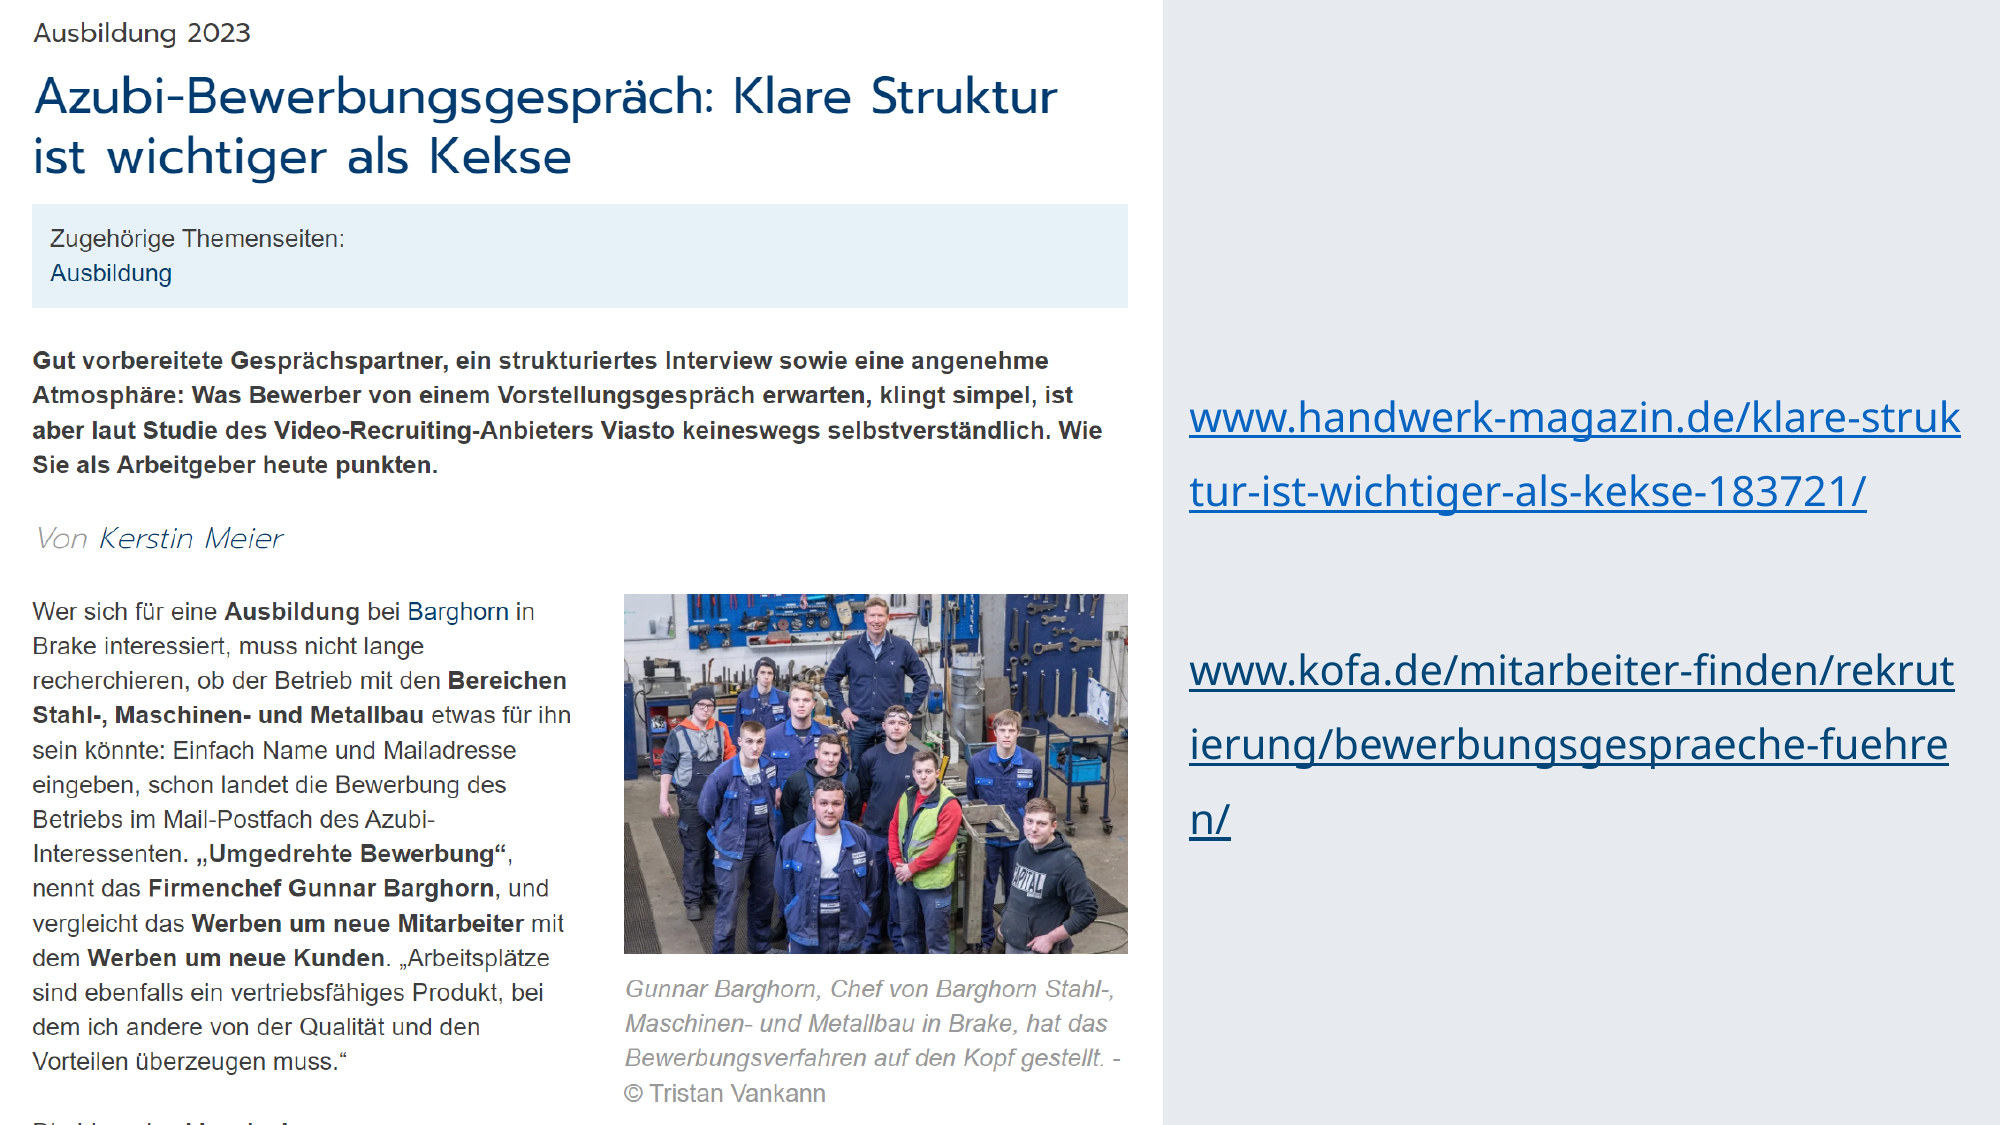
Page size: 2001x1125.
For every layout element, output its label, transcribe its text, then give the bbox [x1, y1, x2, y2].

title www.handwerk-magazin.de/klare-struktur-ist-wichtiger-als-kekse-183721/ www.kofa.de/mitarbeiter-finden/rekrutierung/bewerbungsgespraeche-fuehren/ [1189, 547, 1978, 724]
picture [0, 0, 2000, 1125]
